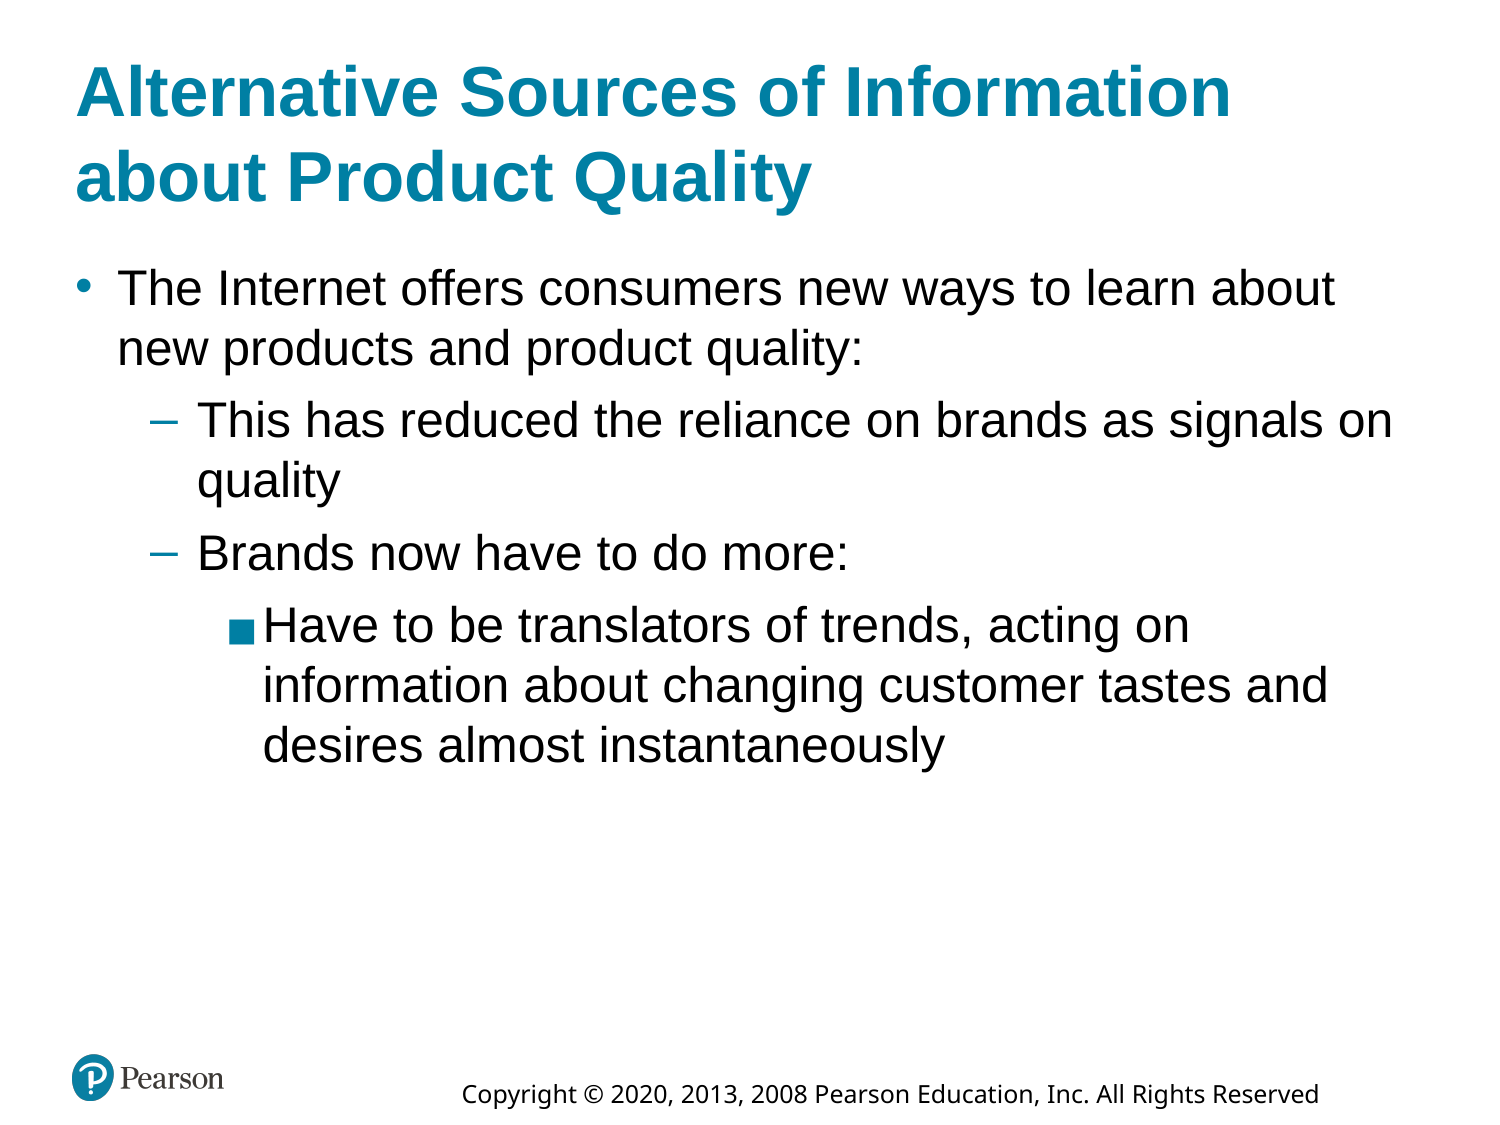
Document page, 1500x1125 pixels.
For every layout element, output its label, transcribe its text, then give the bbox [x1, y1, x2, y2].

picture [98, 1054, 224, 1101]
picture [72, 1087, 83, 1101]
title Alternative Sources of Information about Product Quality [75, 35, 1425, 216]
list The Internet offers consumers new ways to learn about new products and product quality: This has reduced the reliance on brands as signals on quality Brands now have to do more: Have to be translators of trends, acting on information about changing customer tastes and desires almost instantaneously [75, 255, 1425, 983]
picture [72, 1054, 88, 1070]
picture [80, 1063, 106, 1088]
